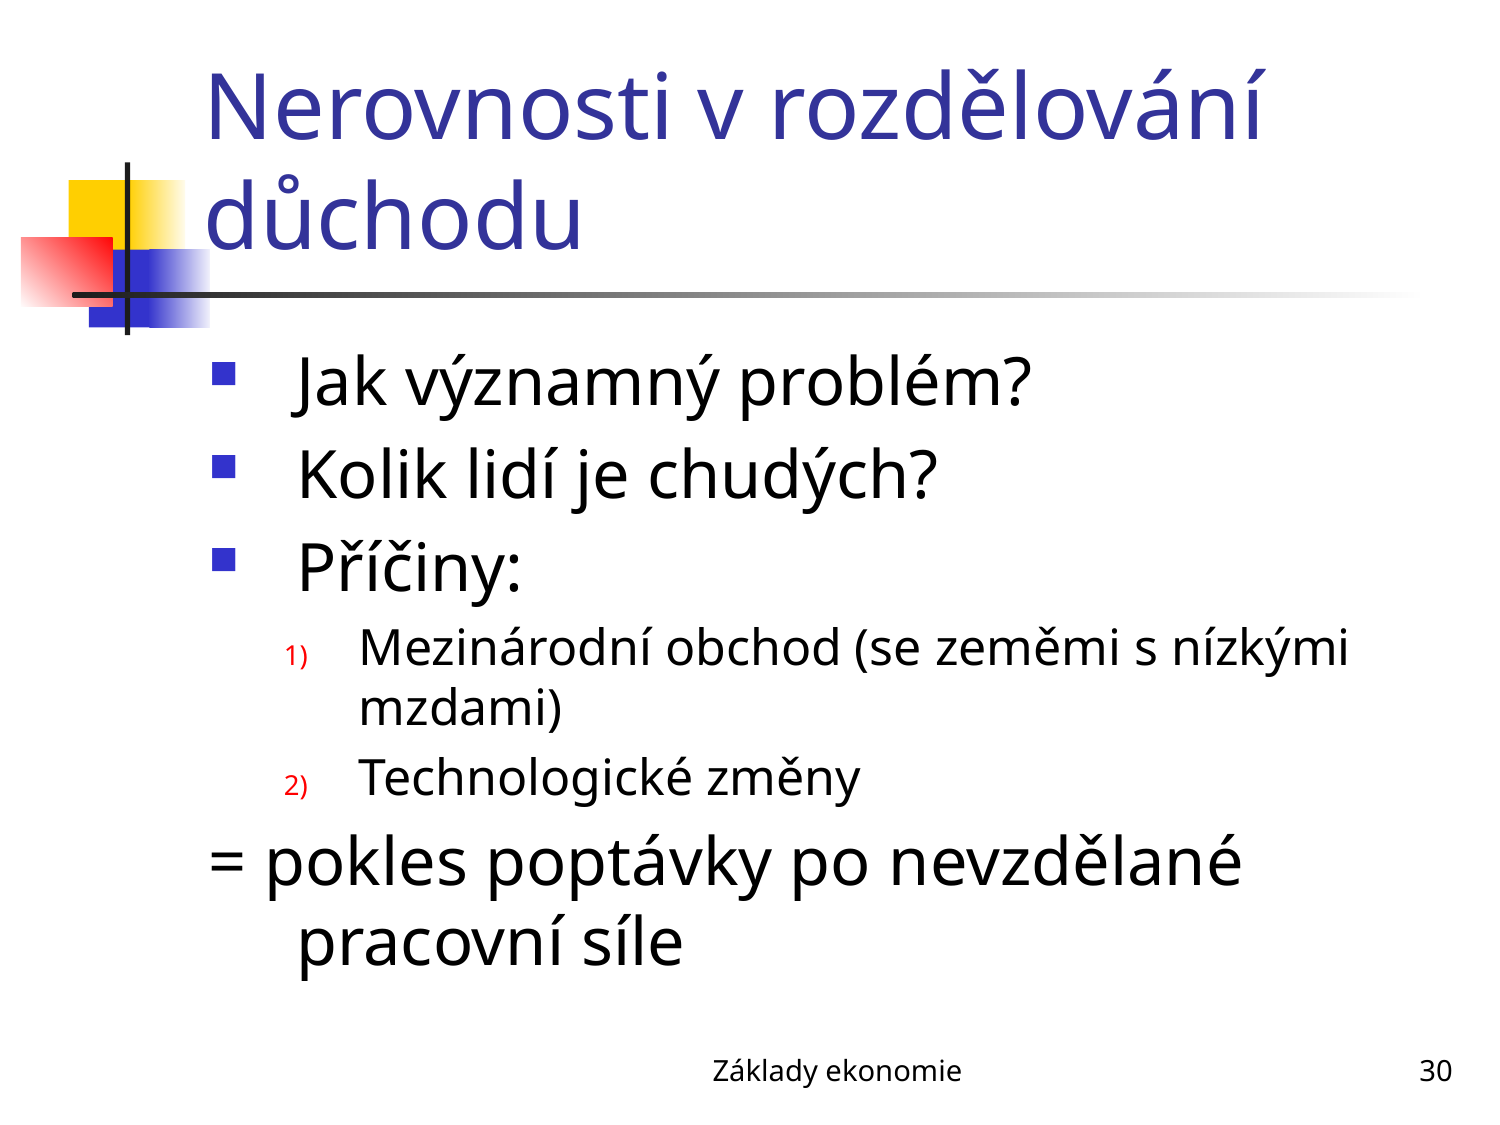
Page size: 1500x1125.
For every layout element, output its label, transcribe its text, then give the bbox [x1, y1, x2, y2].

list Jak významný problém? Kolik lidí je chudých? Příčiny: Mezinárodní obchod (se zeměmi s nízkými mzdami) Technologické změny = pokles poptávky po nevzdělané pracovní síle [193, 331, 1469, 1006]
slide_number 30 [1155, 1024, 1468, 1100]
footer Základy ekonomie [600, 1024, 1075, 1100]
title Nerovnosti v rozdělování důchodu [188, 35, 1468, 275]
